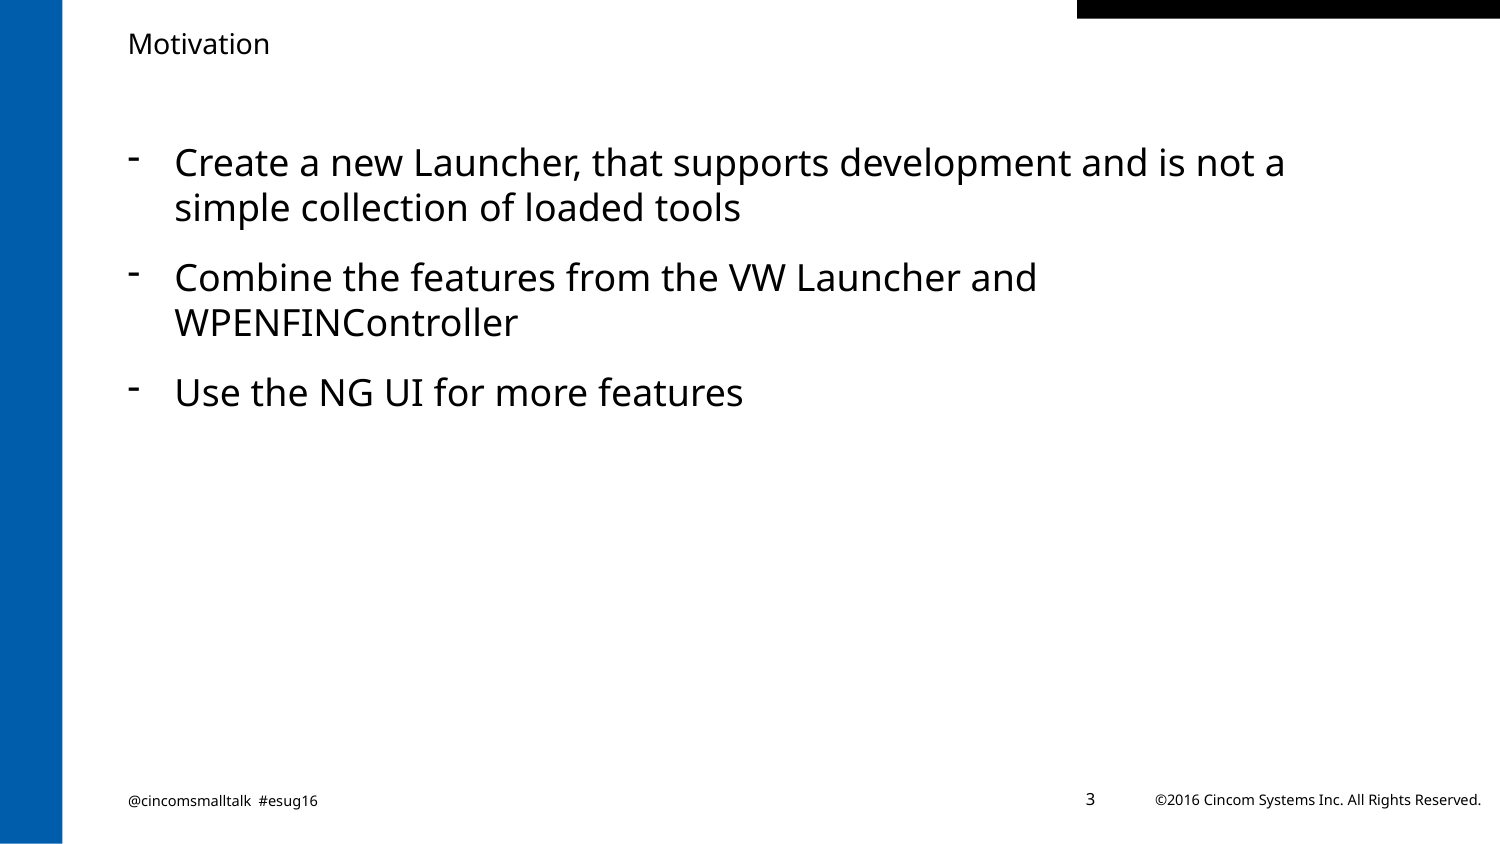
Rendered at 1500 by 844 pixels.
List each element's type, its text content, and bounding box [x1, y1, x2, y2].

title Motivation [112, 18, 1363, 104]
text_box @cincomsmalltalk #esug16 [113, 778, 489, 823]
slide_number 3 [1070, 778, 1139, 823]
list Create a new Launcher, that supports development and is not a simple collection of loaded tools Combine the features from the VW Launcher and WPENFINController Use the NG UI for more features [112, 131, 1405, 732]
footer ©2016 Cincom Systems Inc. All Rights Reserved. [1139, 778, 1500, 823]
